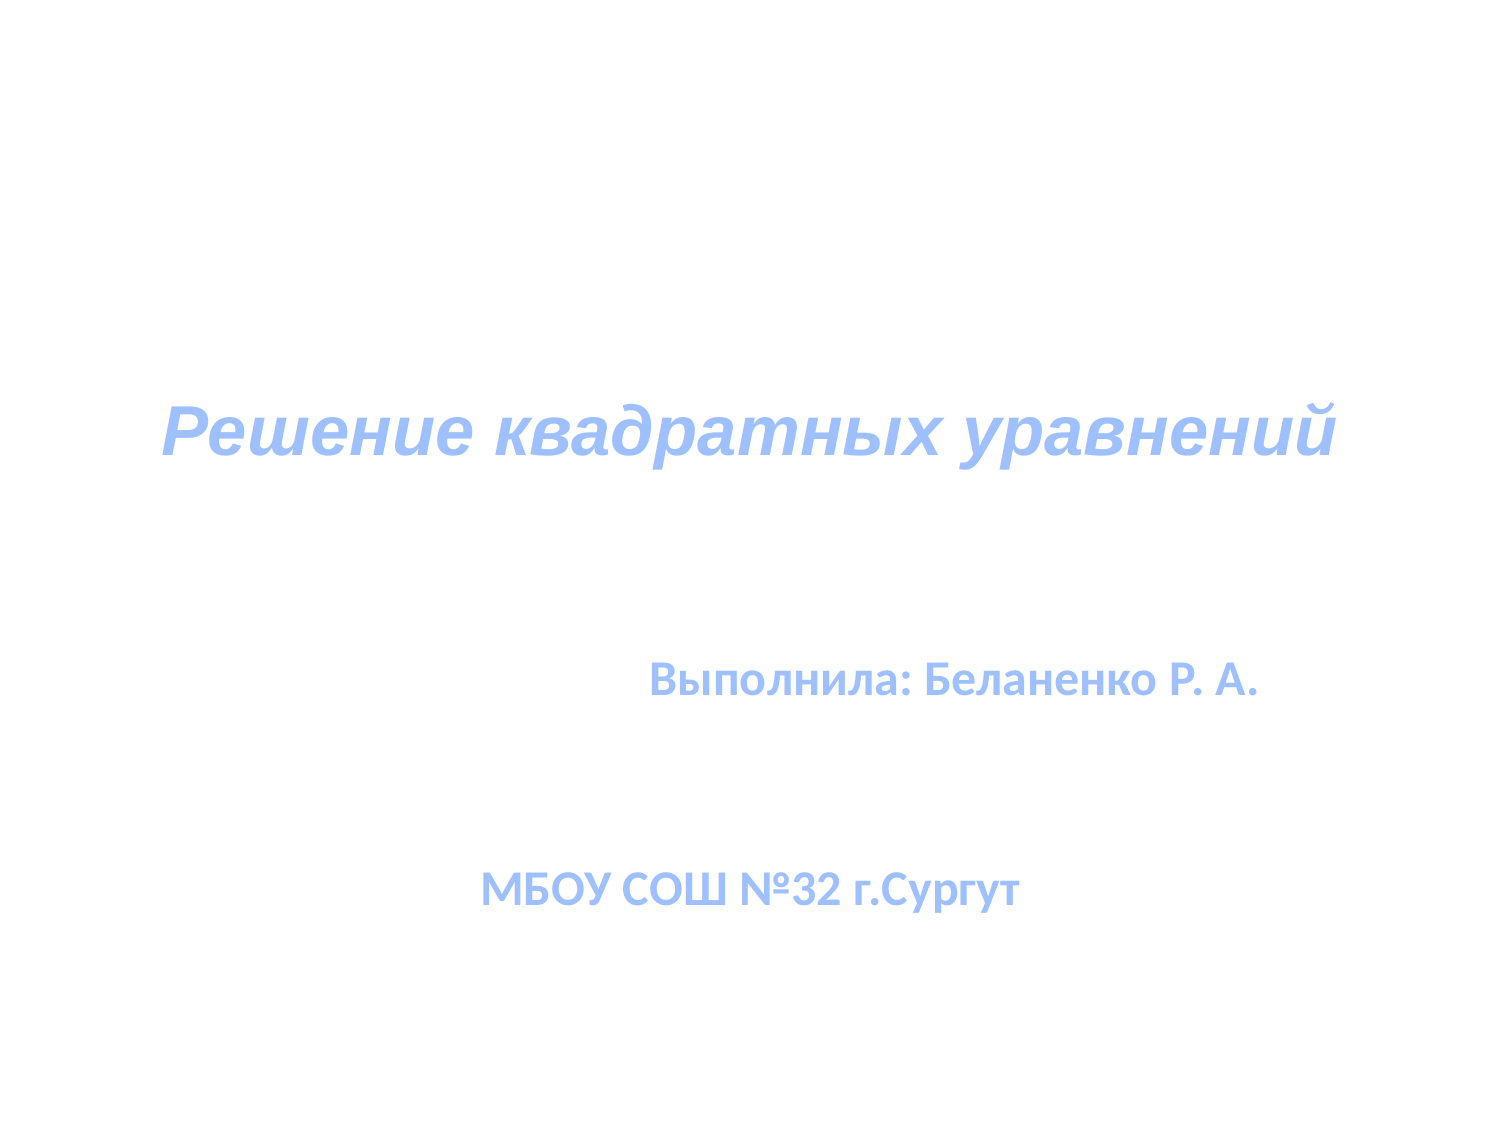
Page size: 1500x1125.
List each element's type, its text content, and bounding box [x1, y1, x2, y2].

subtitle Выполнила: Беланенко Р. А. МБОУ СОШ №32 г.Сургут [225, 637, 1275, 925]
title Решение квадратных уравнений [112, 349, 1388, 591]
